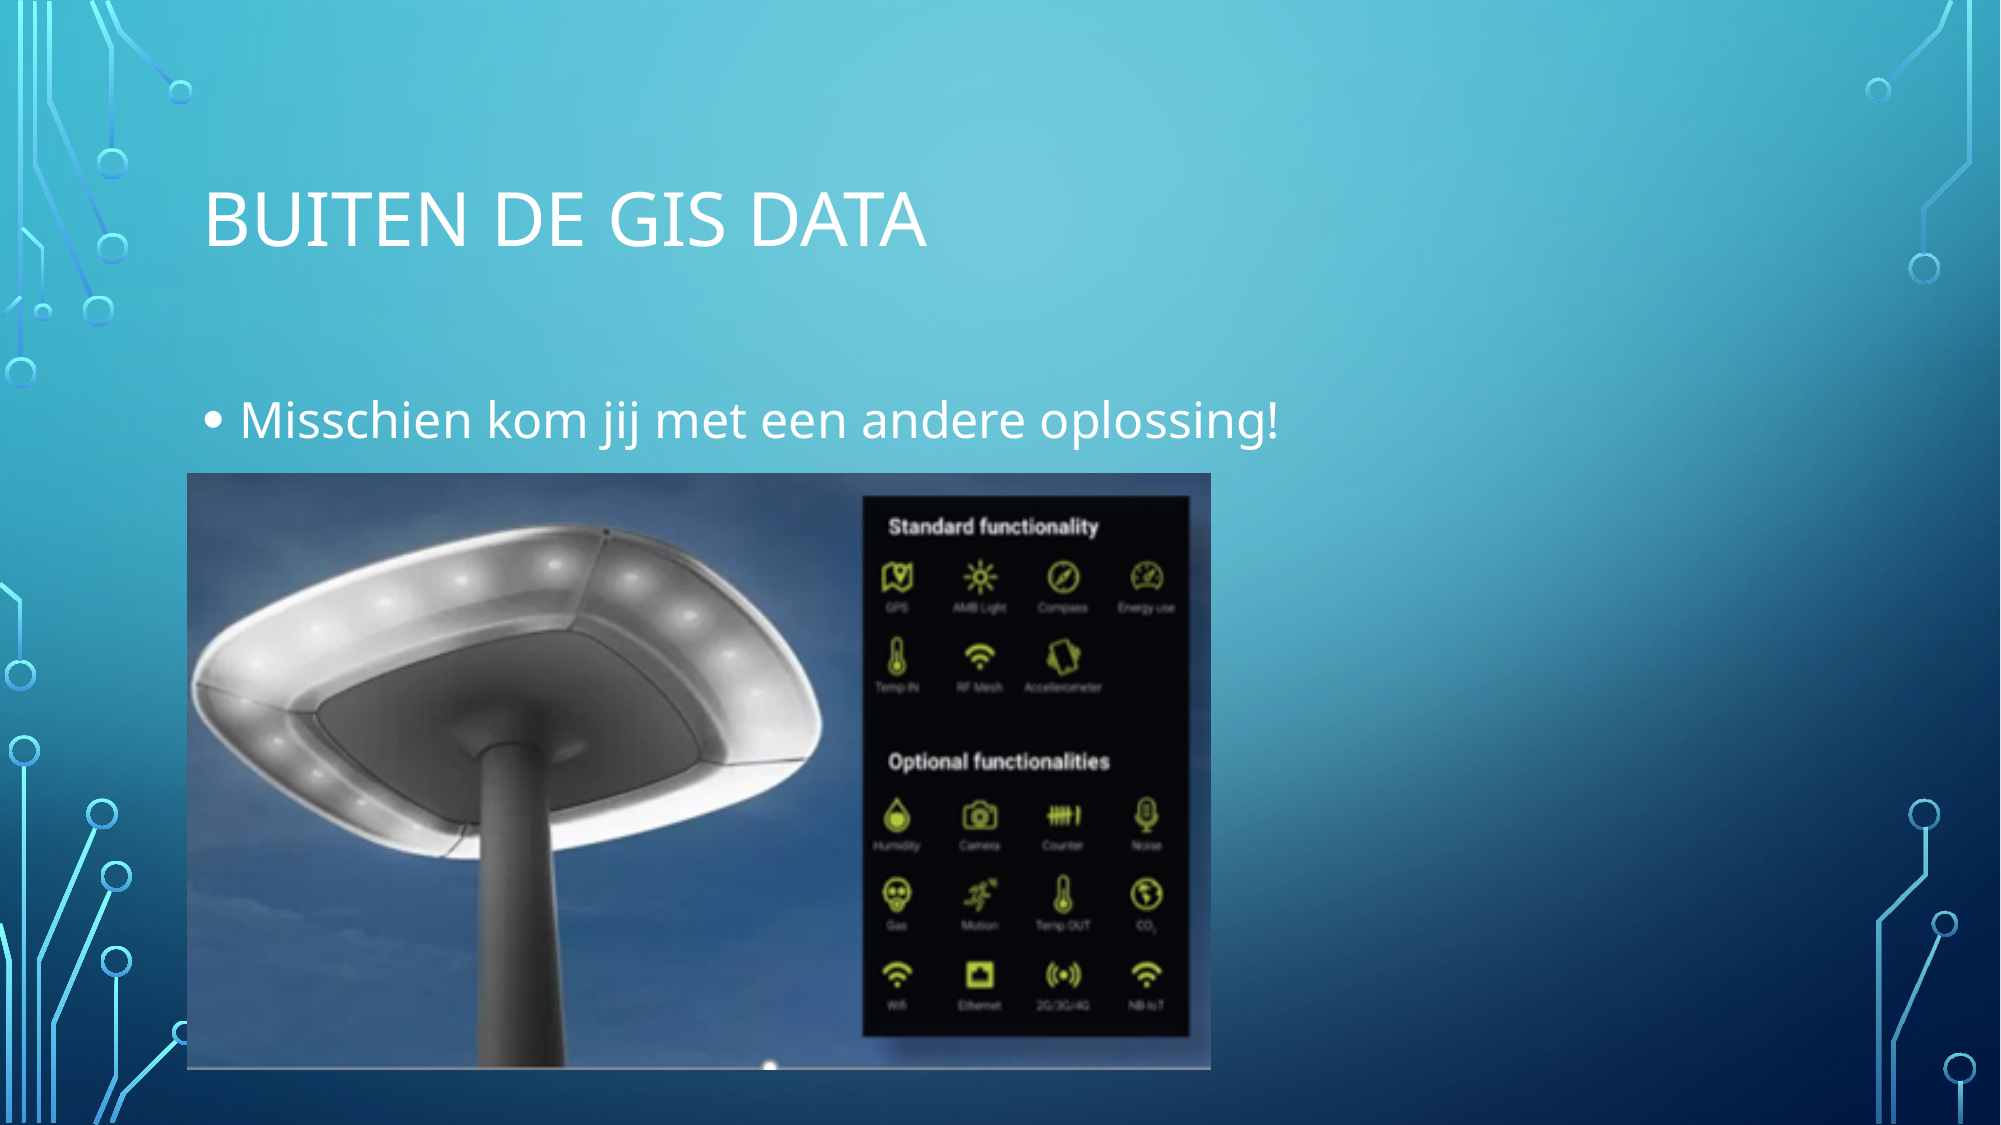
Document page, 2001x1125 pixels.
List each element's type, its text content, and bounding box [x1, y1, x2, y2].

picture [186, 473, 1211, 1070]
list Misschien kom jij met een andere oplossing! [187, 369, 1813, 950]
title Buiten de GIS data [187, 101, 1813, 344]
